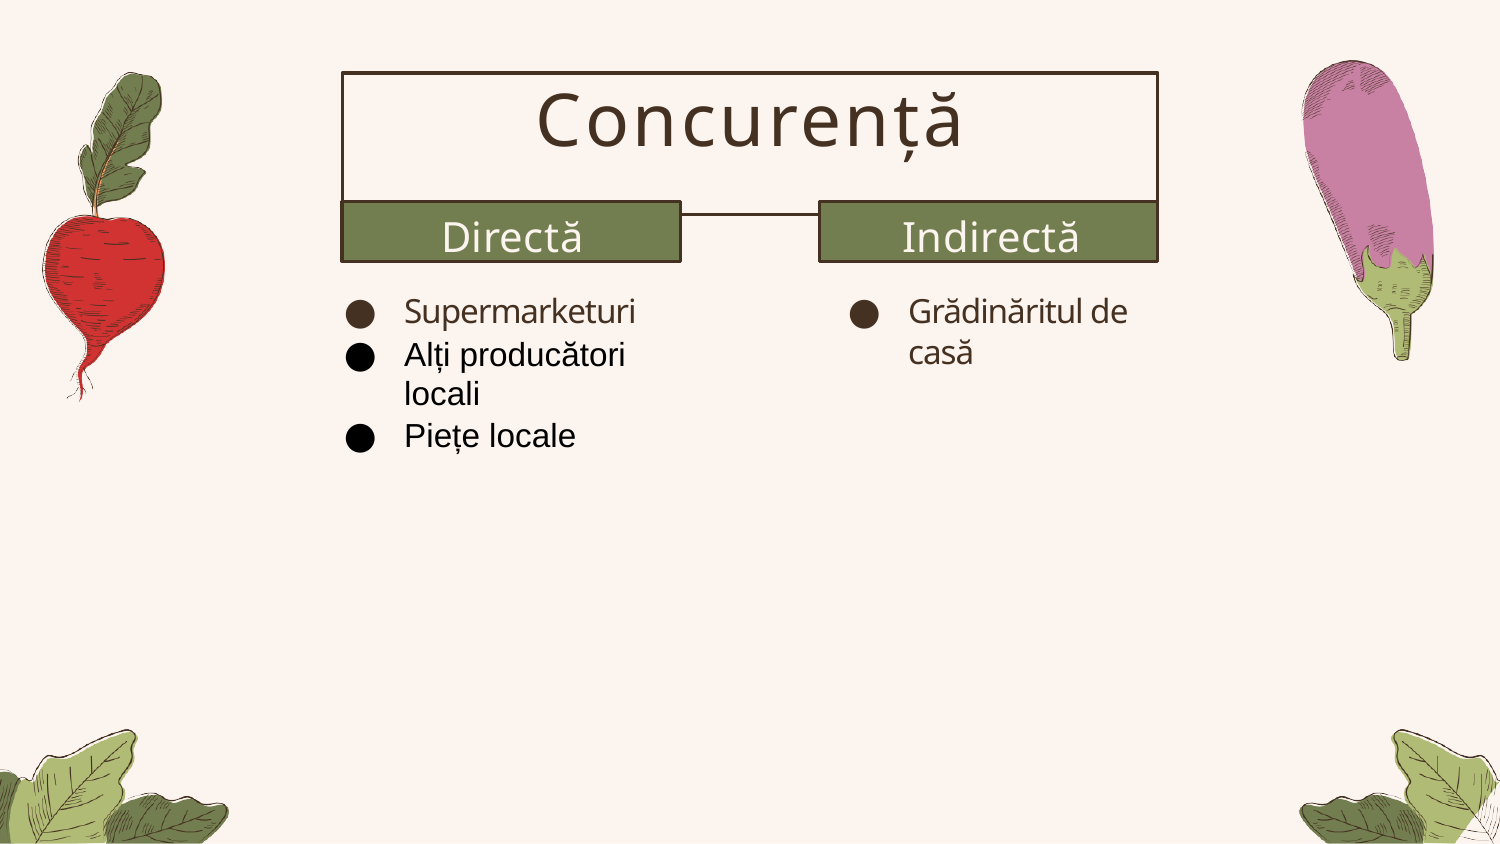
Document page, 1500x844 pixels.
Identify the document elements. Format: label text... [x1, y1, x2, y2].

picture [1299, 729, 1500, 844]
text_box Indirectă [819, 201, 1158, 262]
text_box Grădinăritul de casă [845, 288, 1158, 372]
picture [42, 72, 165, 402]
text_box Supermarketuri Alți producători locali Piețe locale [341, 288, 681, 539]
picture [1301, 60, 1434, 361]
title Concurenţă [342, 72, 1158, 215]
text_box Directă [341, 201, 681, 262]
picture [0, 729, 230, 844]
